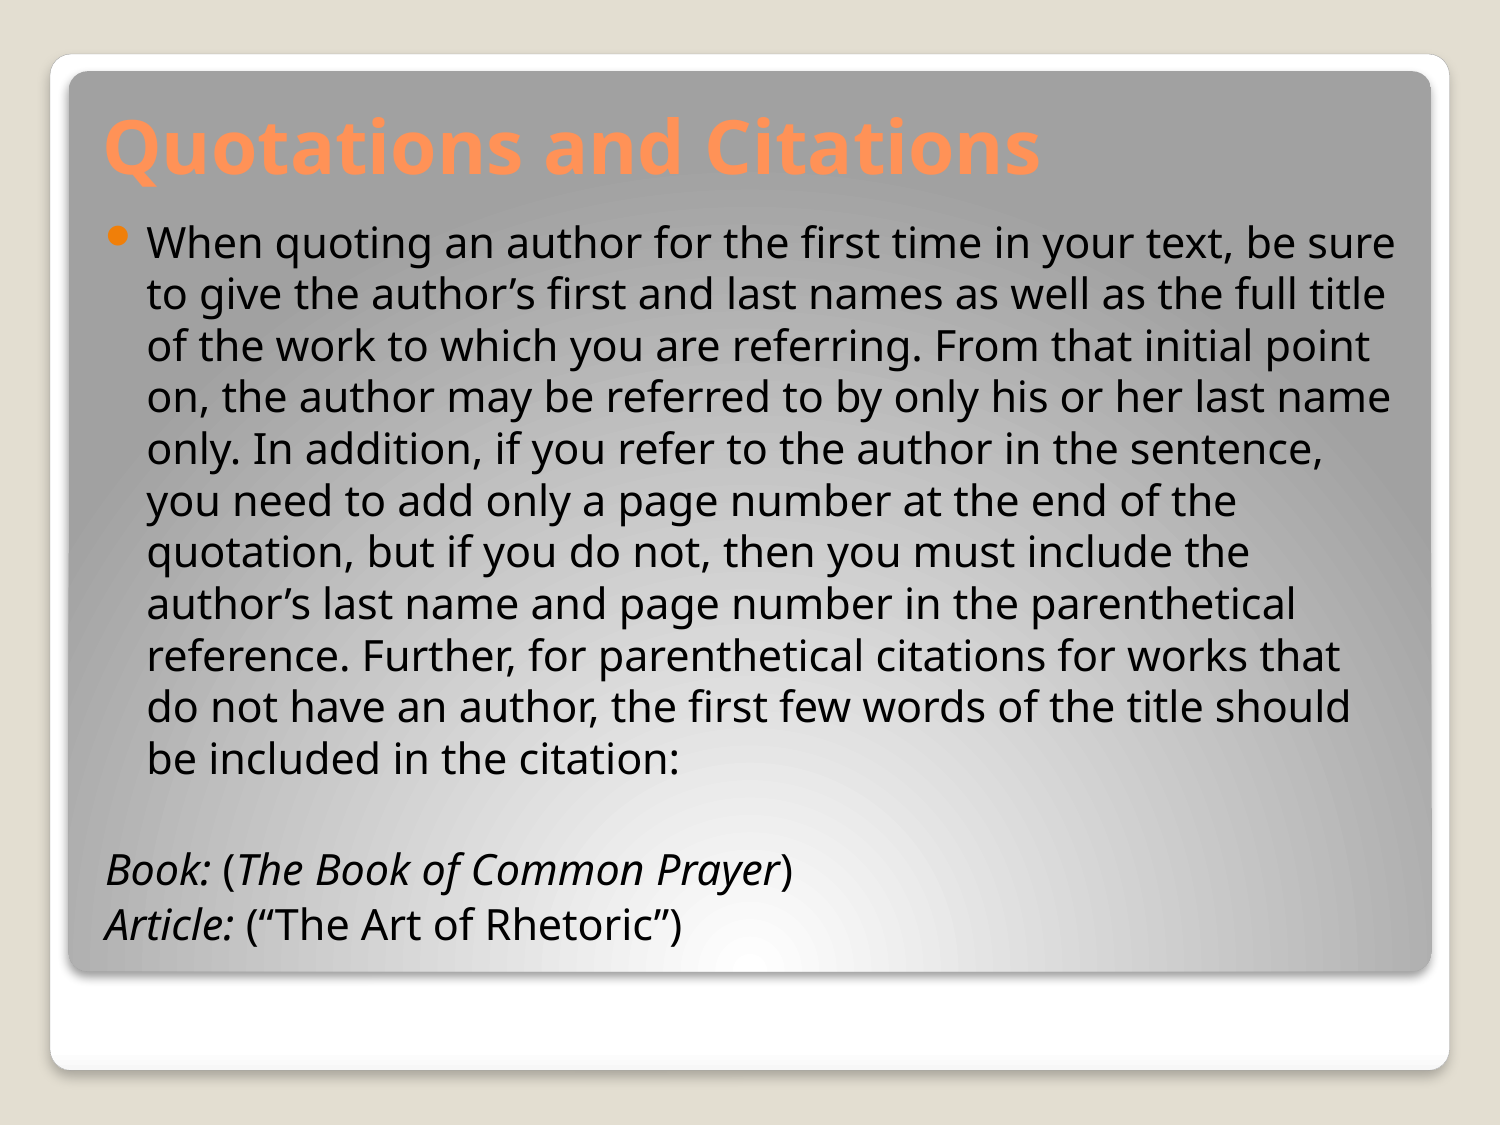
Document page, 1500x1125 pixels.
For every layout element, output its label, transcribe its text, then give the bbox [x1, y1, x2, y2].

list When quoting an author for the first time in your text, be sure to give the author’s first and last names as well as the full title of the work to which you are referring. From that initial point on, the author may be referred to by only his or her last name only. In addition, if you refer to the author in the sentence, you need to add only a page number at the end of the quotation, but if you do not, then you must include the author’s last name and page number in the parenthetical reference. Further, for parenthetical citations for works that do not have an author, the first few words of the title should be included in the citation: Book: (The Book of Common Prayer) Article: (“The Art of Rhetoric”) [75, 200, 1418, 962]
title Quotations and Citations [87, 62, 1430, 198]
